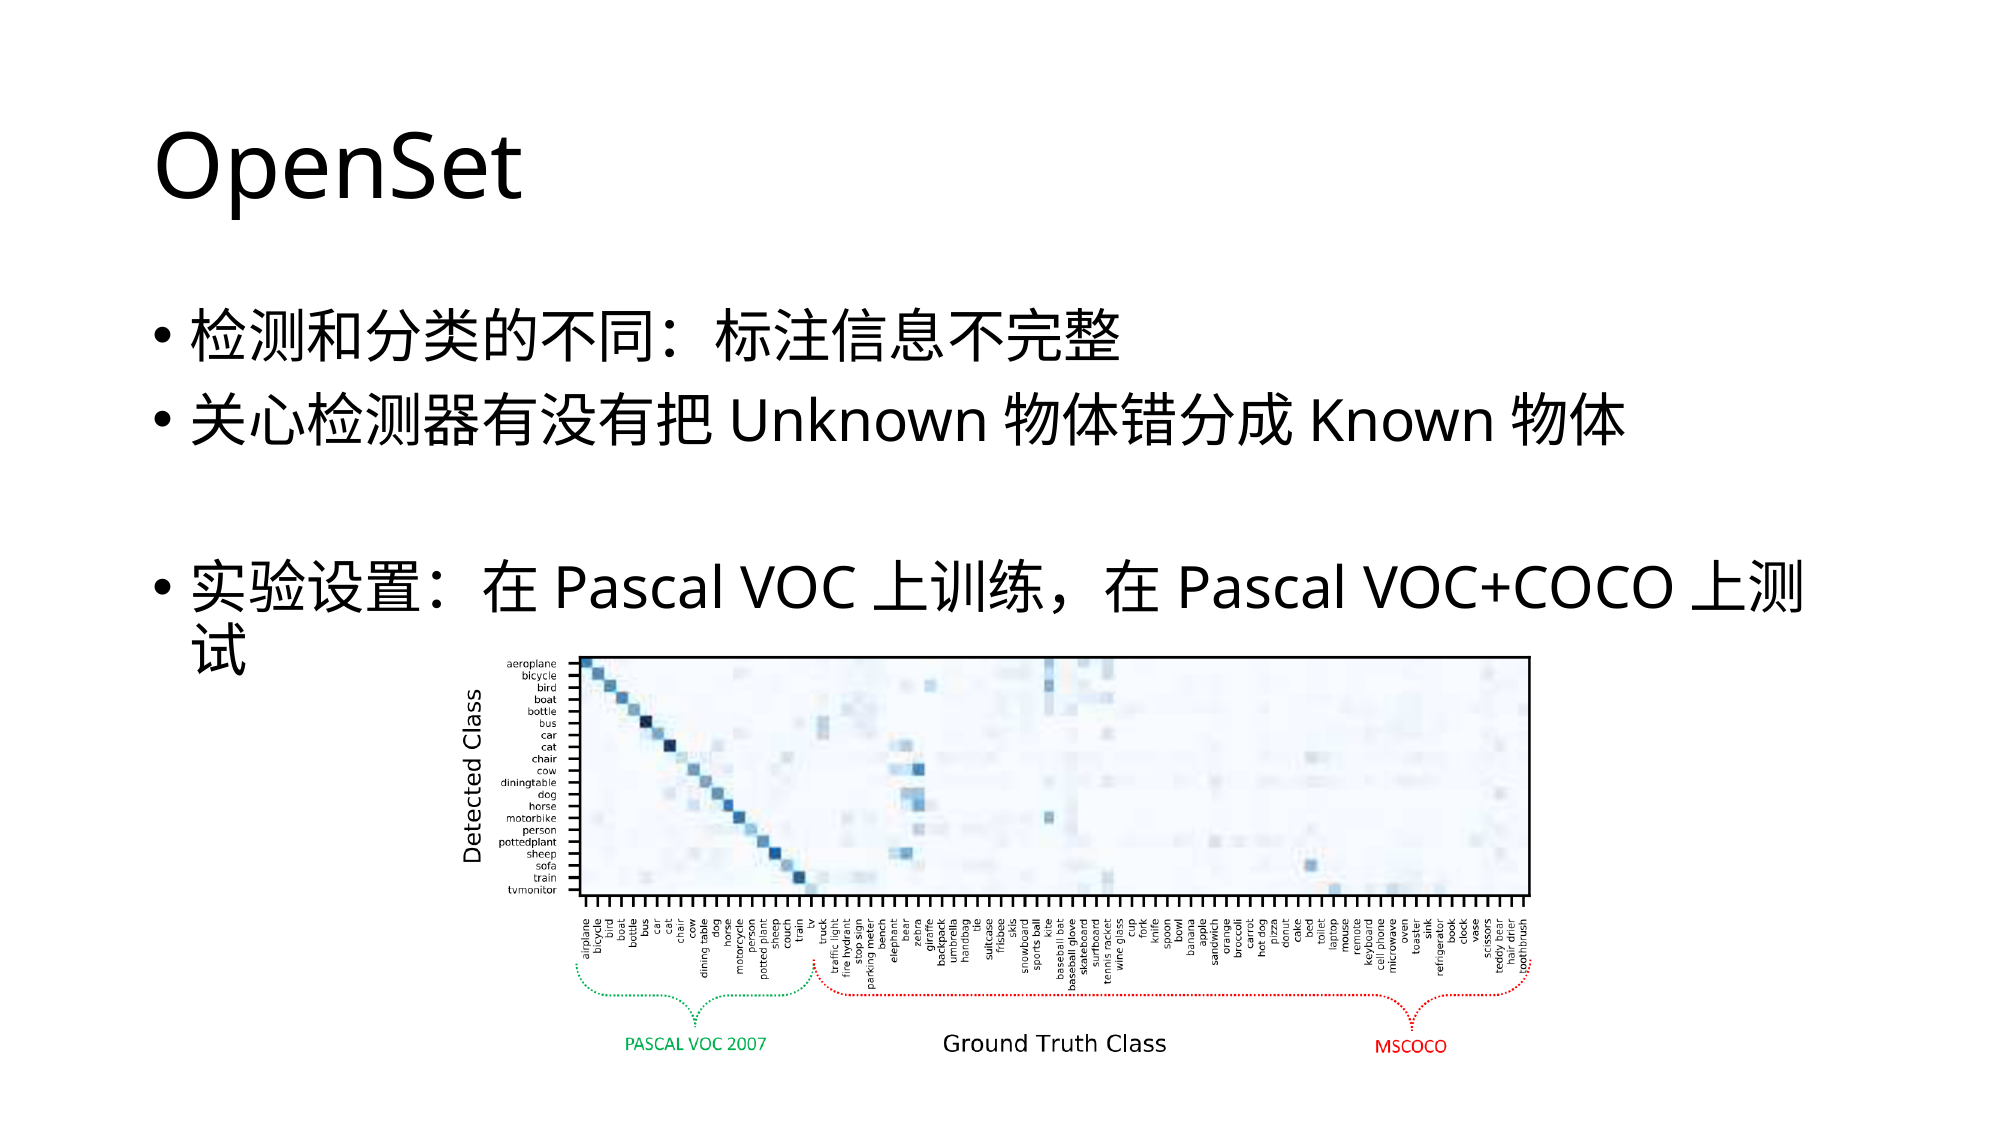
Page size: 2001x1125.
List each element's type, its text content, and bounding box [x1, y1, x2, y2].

title OpenSet [137, 59, 1863, 278]
picture [456, 649, 1544, 1066]
list 检测和分类的不同：标注信息不完整 关心检测器有没有把Unknown物体错分成Known物体 实验设置：在Pascal VOC上训练，在Pascal VOC+COCO上测试 [137, 299, 1863, 1014]
